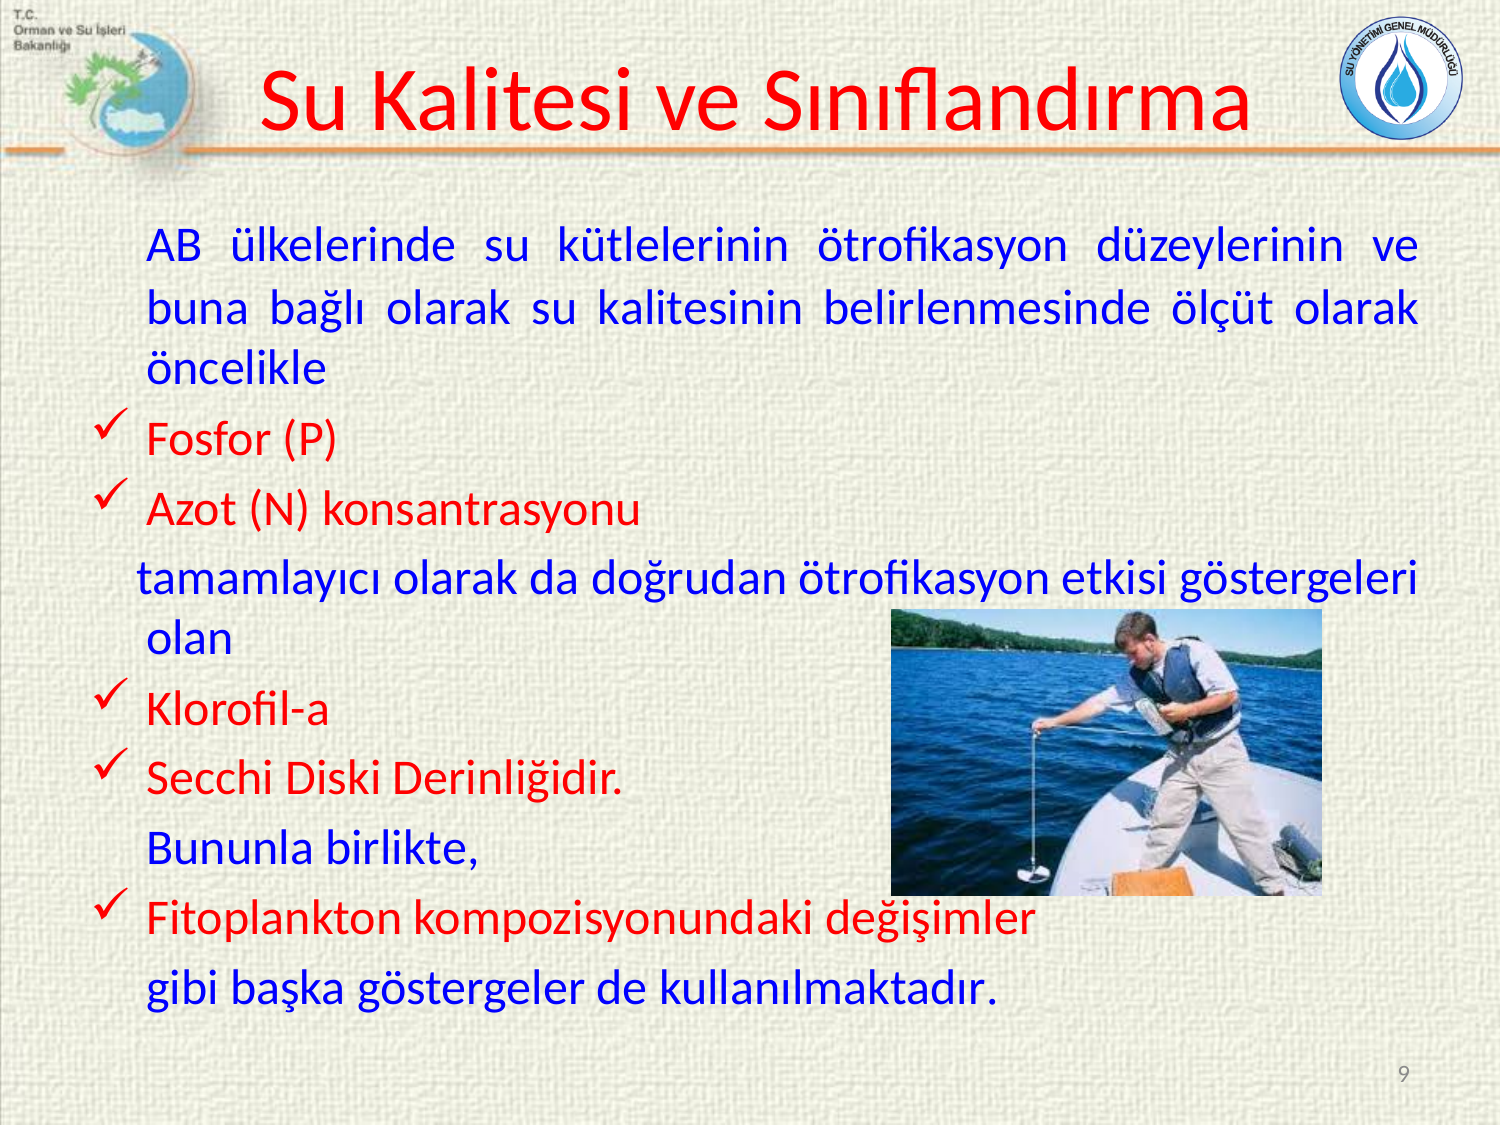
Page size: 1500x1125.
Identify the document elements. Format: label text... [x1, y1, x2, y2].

picture [0, 0, 1500, 1125]
title Su Kalitesi ve Sınıflandırma [81, 0, 1433, 187]
list AB ülkelerinde su kütlelerinin ötrofikasyon düzeylerinin ve buna bağlı olarak su kalitesinin belirlenmesinde ölçüt olarak öncelikle Fosfor (P) Azot (N) konsantrasyonu tamamlayıcı olarak da doğrudan ötrofikasyon etkisi göstergeleri olan Klorofil-a Secchi Diski Derinliğidir. Bununla birlikte, Fitoplankton kompozisyonundaki değişimler gibi başka göstergeler de kullanılmaktadır. [74, 187, 1436, 1036]
picture [891, 609, 1322, 896]
slide_number 9 [1074, 1042, 1425, 1103]
